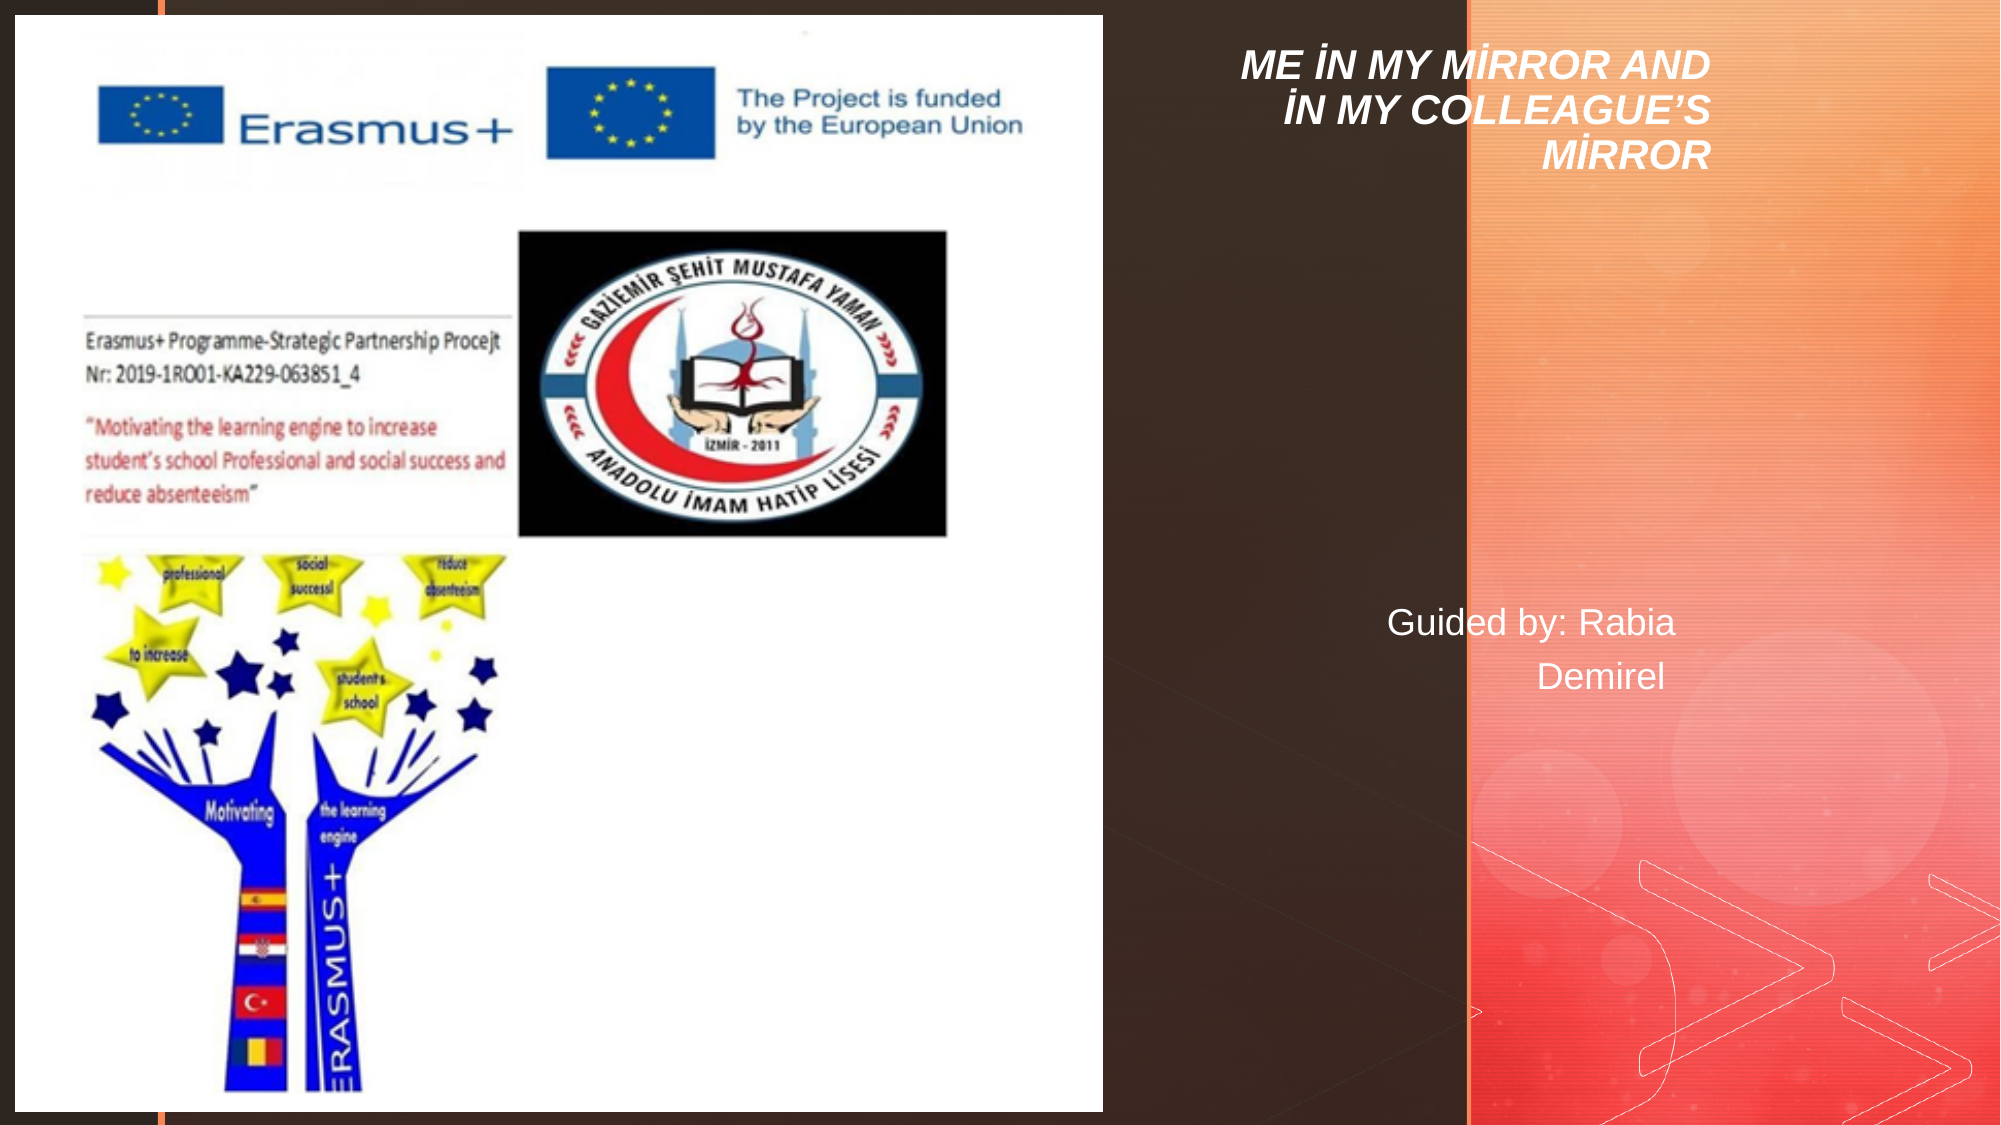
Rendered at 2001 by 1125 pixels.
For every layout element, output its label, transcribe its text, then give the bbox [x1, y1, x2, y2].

picture [15, 15, 1103, 1112]
title ME İN MY MİRROR AND İN MY COLLEAGUE’S MİRROR [1209, 35, 1727, 428]
picture [1472, 0, 2001, 1125]
subtitle Guided by: Rabia Demirel [1294, 581, 1691, 853]
